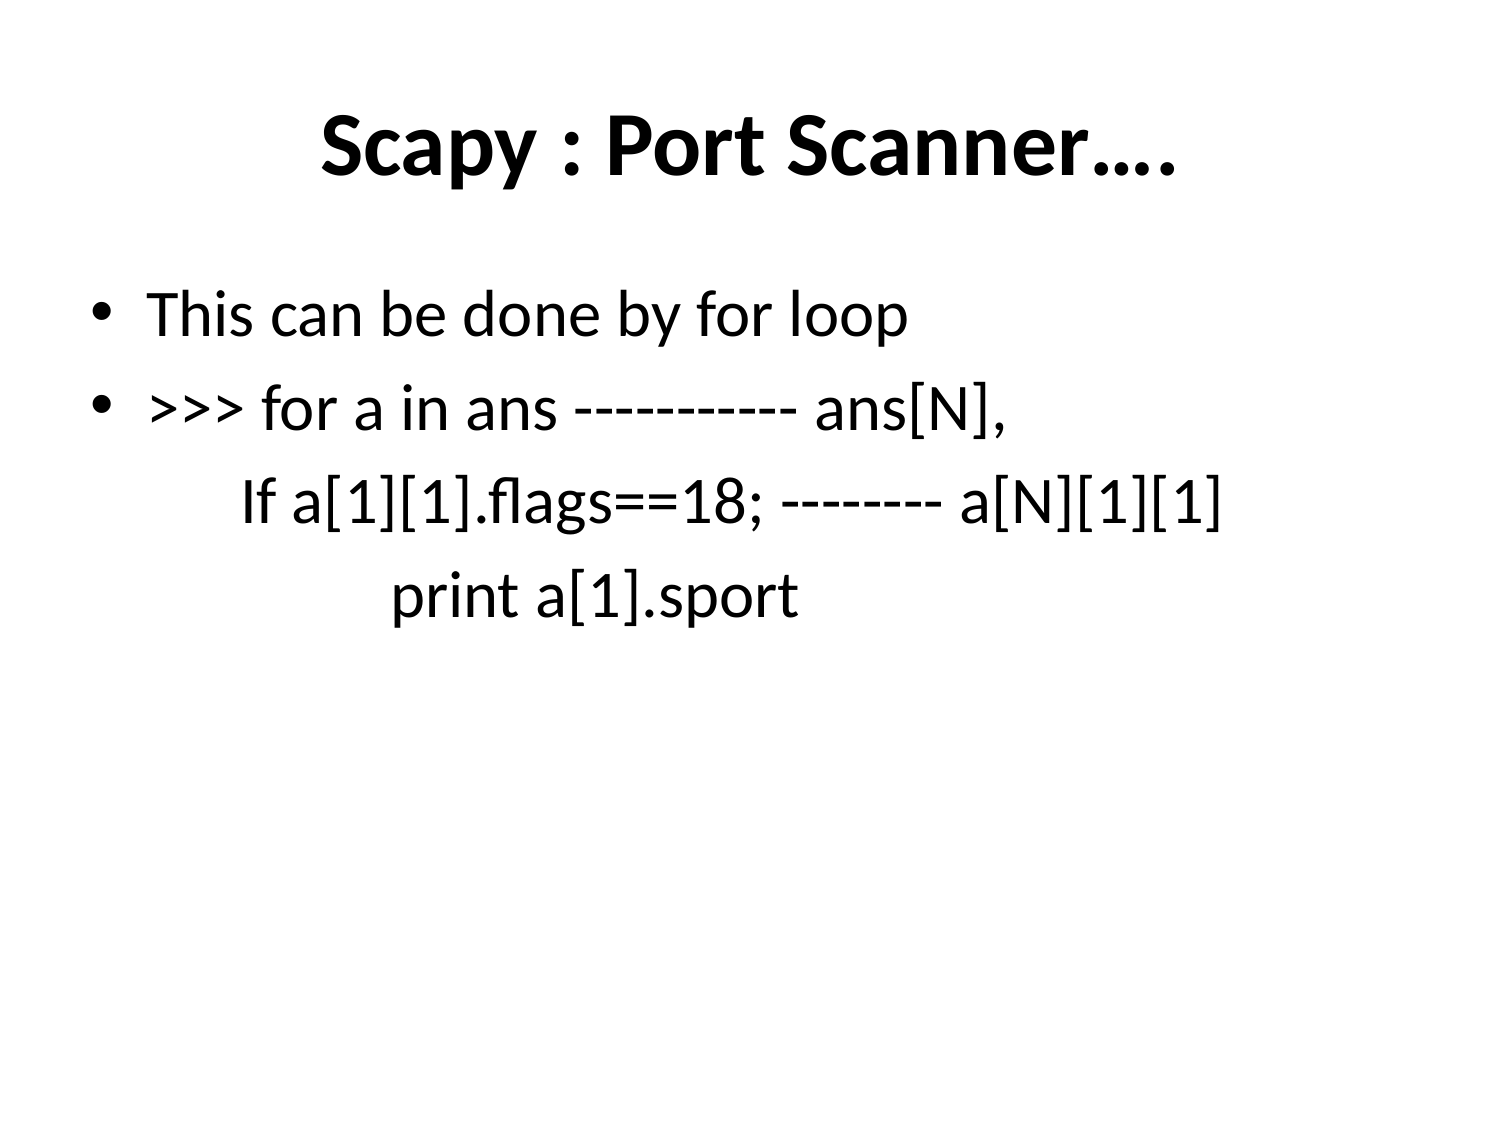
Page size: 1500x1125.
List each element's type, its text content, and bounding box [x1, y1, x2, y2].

title Scapy : Port Scanner…. [75, 45, 1425, 233]
list This can be done by for loop >>> for a in ans ----------- ans[N], If a[1][1].flags==18; -------- a[N][1][1] print a[1].sport [75, 262, 1425, 1005]
